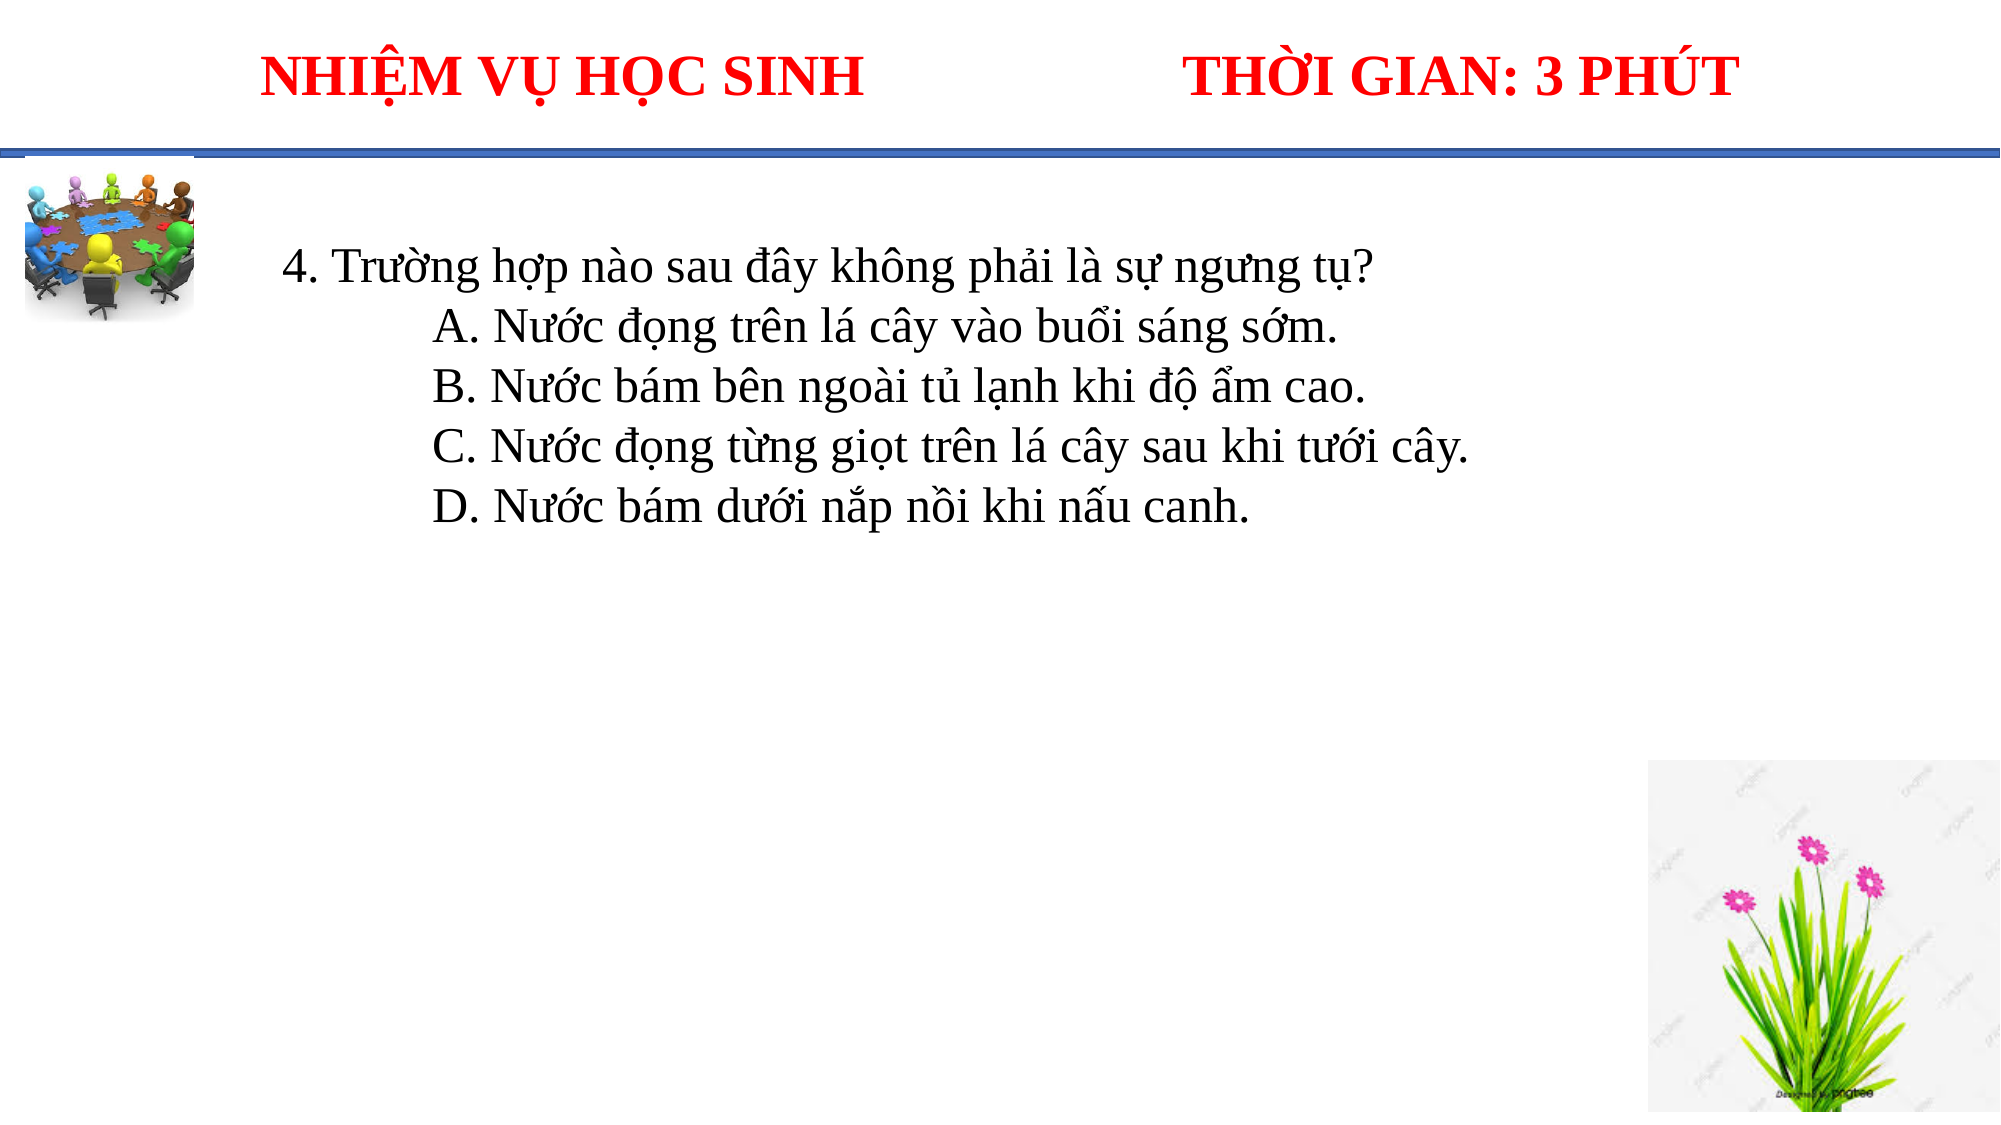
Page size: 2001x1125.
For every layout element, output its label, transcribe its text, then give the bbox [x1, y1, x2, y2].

picture [25, 156, 194, 325]
text_box [0, 148, 2000, 158]
text_box NHIỆM VỤ HỌC SINH THỜI GIAN: 3 PHÚT [245, 29, 1785, 115]
picture [1648, 760, 2000, 1112]
text_box 4. Trường hợp nào sau đây không phải là sự ngưng tụ? A. Nước đọng trên lá cây vào buổi sáng sớm. B. Nước bám bên ngoài tủ lạnh khi độ ẩm cao. C. Nước đọng từng giọt trên lá cây sau khi tưới cây. D. Nước bám dưới nắp nồi khi nấu canh. [267, 225, 1841, 541]
